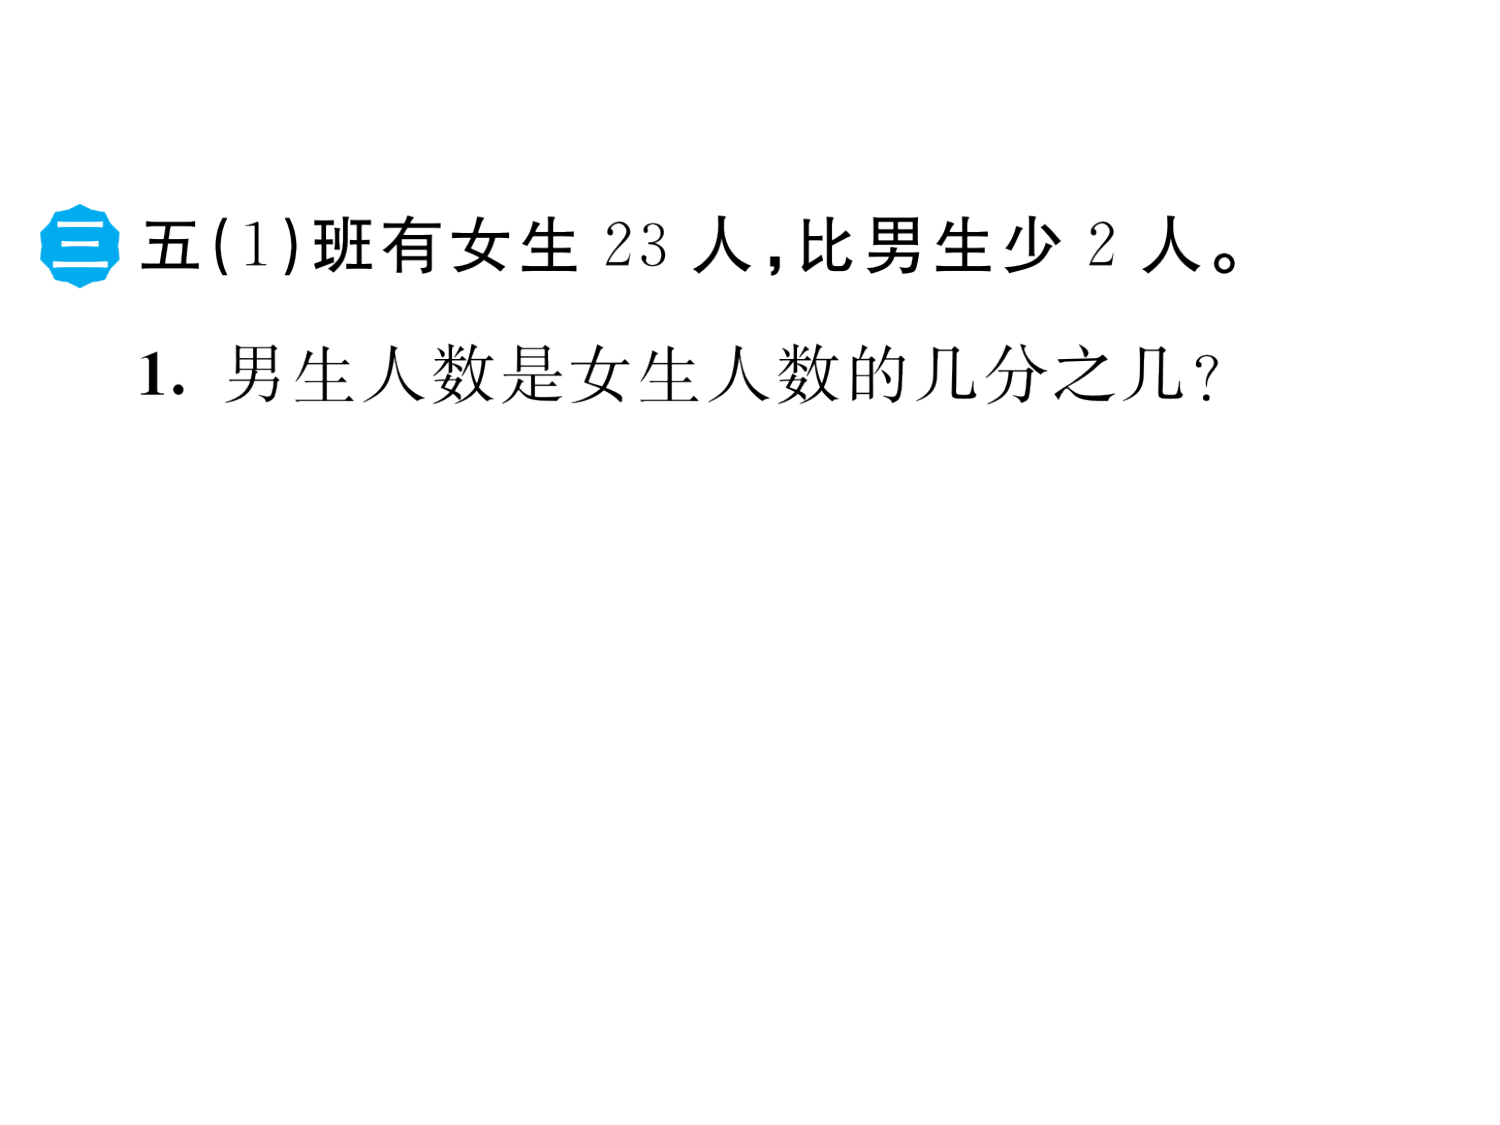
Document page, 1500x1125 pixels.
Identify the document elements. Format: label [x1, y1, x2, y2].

picture [35, 177, 1453, 818]
